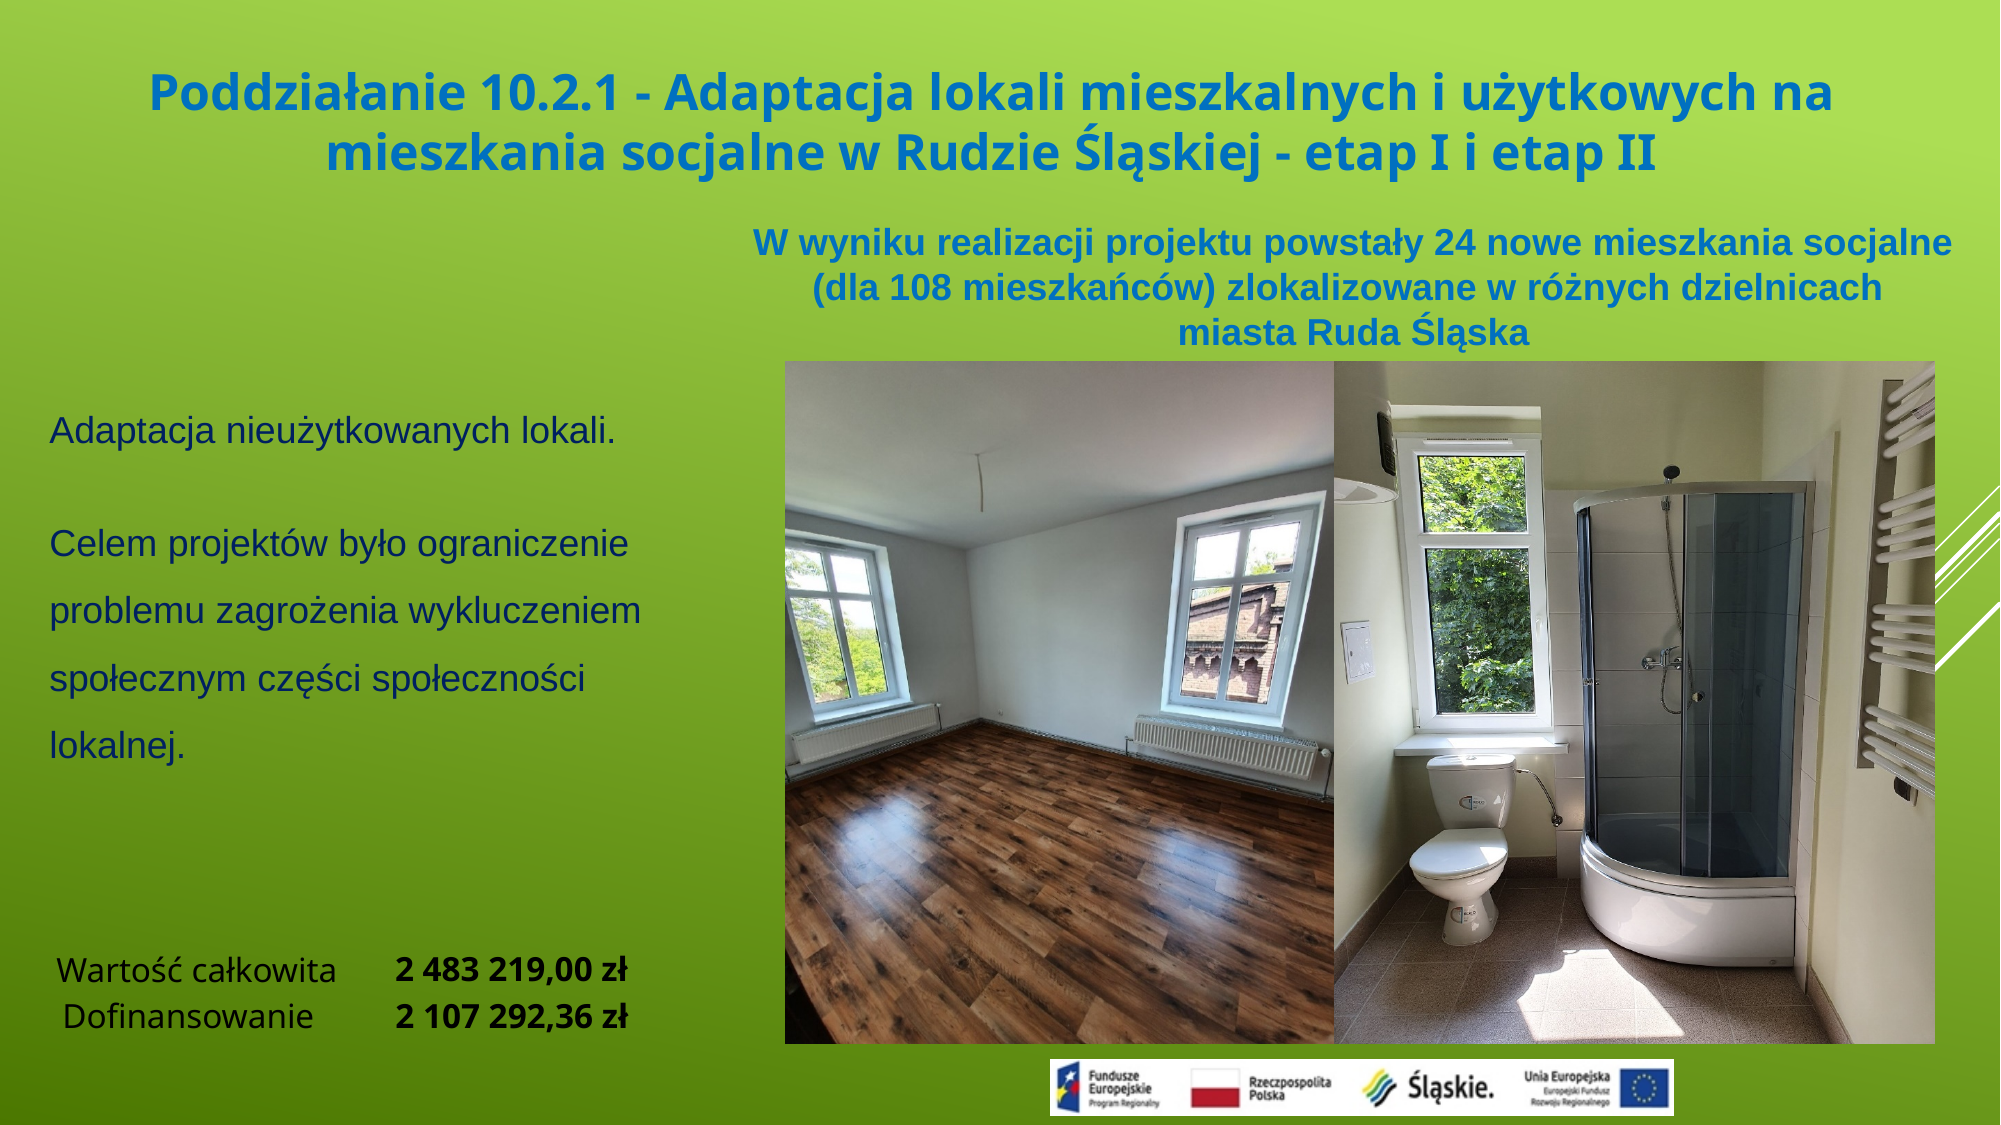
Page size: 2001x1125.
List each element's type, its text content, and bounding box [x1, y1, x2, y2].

text_box Wartość całkowita [41, 941, 380, 997]
text_box 2 483 219,00 zł [380, 940, 644, 988]
text_box Dofinansowanie [47, 988, 330, 1043]
picture [784, 361, 1936, 1045]
text_box Poddziałanie 10.2.1 - Adaptacja lokali mieszkalnych i użytkowych na mieszkania socjalne w Rudzie Śląskiej - etap I i etap II [76, 53, 1907, 189]
picture [1049, 1059, 1674, 1117]
text_box 2 107 292,36 zł [380, 988, 653, 1043]
text_box Adaptacja nieużytkowanych lokali. Celem projektów było ograniczenie problemu zagrożenia wykluczeniem społecznym części społeczności lokalnej. [34, 399, 724, 842]
text_box W wyniku realizacji projektu powstały 24 nowe mieszkania socjalne (dla 108 mieszkańców) zlokalizowane w różnych dzielnicach miasta Ruda Śląska [737, 210, 1971, 361]
